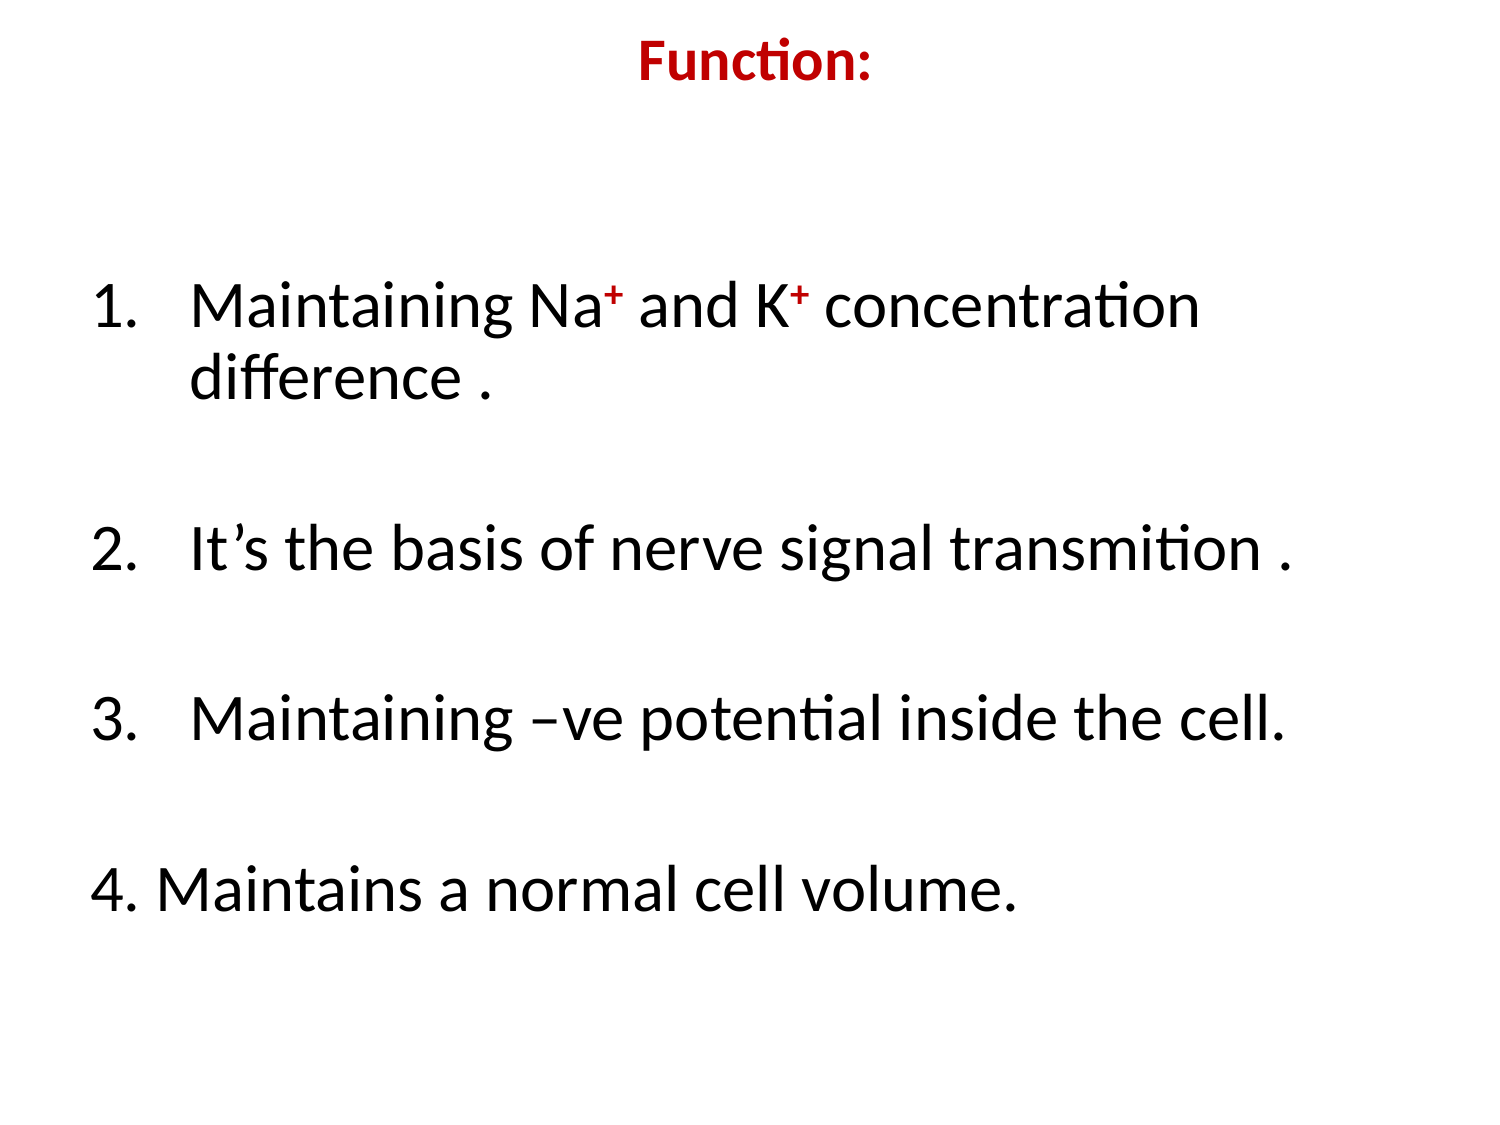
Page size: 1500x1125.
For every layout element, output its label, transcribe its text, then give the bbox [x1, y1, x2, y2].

list Maintaining Na+ and K+ concentration difference . It’s the basis of nerve signal transmition . Maintaining –ve potential inside the cell. 4. Maintains a normal cell volume. [75, 262, 1425, 1005]
title Function: [37, 12, 1475, 101]
